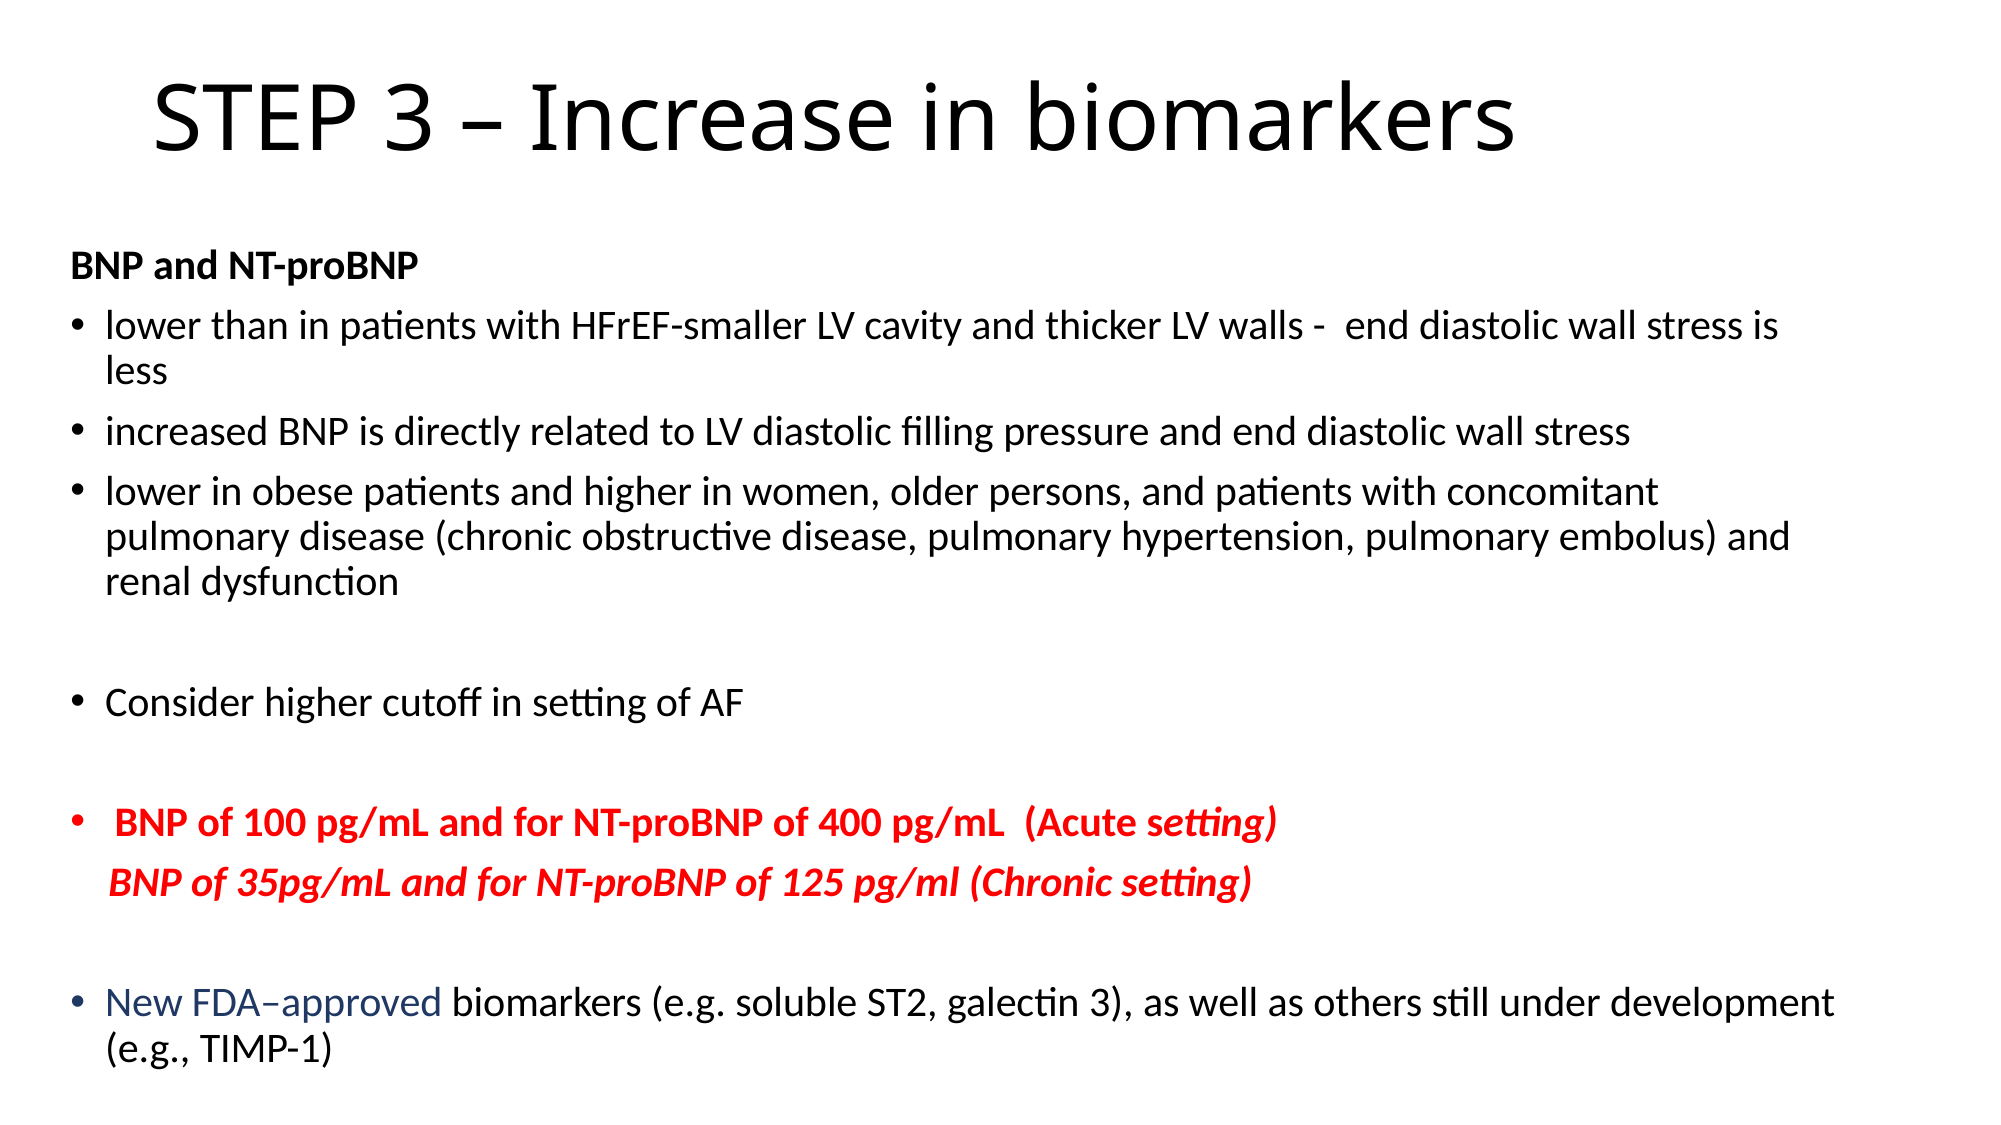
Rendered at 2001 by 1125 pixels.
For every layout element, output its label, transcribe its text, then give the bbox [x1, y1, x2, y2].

list BNP and NT-proBNP lower than in patients with HFrEF-smaller LV cavity and thicker LV walls - end diastolic wall stress is less increased BNP is directly related to LV diastolic filling pressure and end diastolic wall stress lower in obese patients and higher in women, older persons, and patients with concomitant pulmonary disease (chronic obstructive disease, pulmonary hypertension, pulmonary embolus) and renal dysfunction Consider higher cutoff in setting of AF BNP of 100 pg/mL and for NT-proBNP of 400 pg/mL (Acute setting) BNP of 35pg/mL and for NT-proBNP of 125 pg/ml (Chronic setting) New FDA–approved biomarkers (e.g. soluble ST2, galectin 3), as well as others still under development (e.g., TIMP-1) [55, 170, 1863, 1087]
title STEP 3 – Increase in biomarkers [137, 59, 1863, 170]
